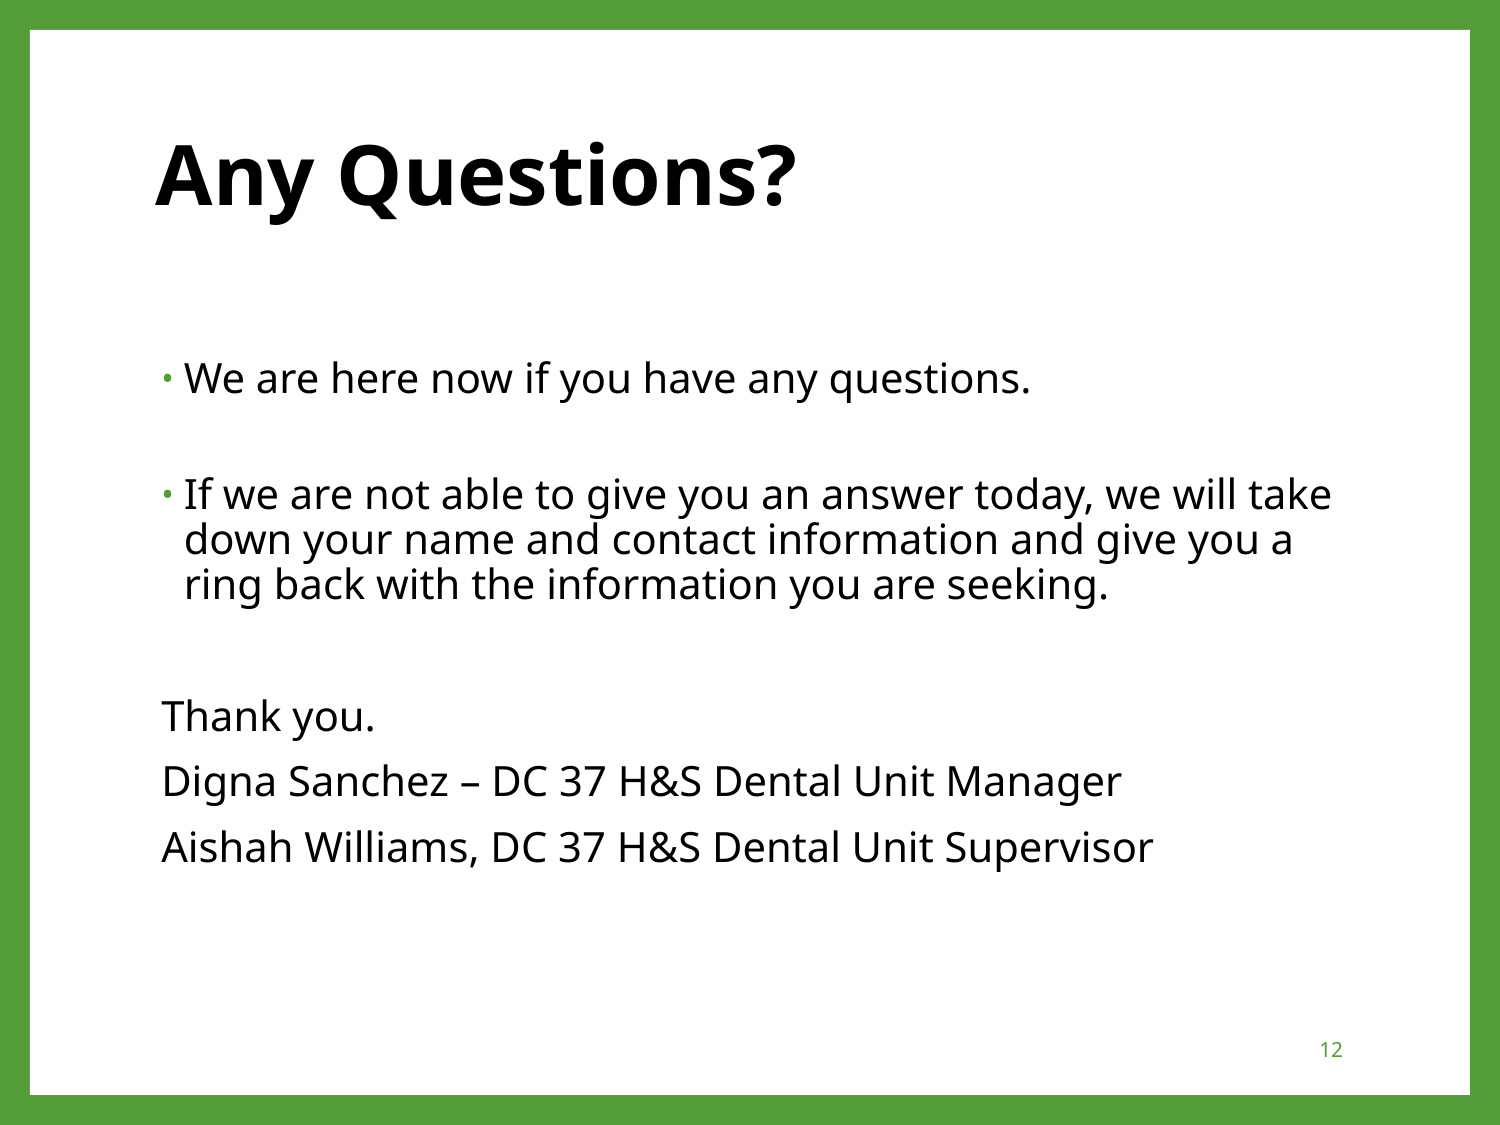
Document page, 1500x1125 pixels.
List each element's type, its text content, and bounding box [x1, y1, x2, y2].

list We are here now if you have any questions. If we are not able to give you an answer today, we will take down your name and contact information and give you a ring back with the information you are seeking. Thank you. Digna Sanchez – DC 37 H&S Dental Unit Manager Aishah Williams, DC 37 H&S Dental Unit Supervisor [140, 350, 1356, 1013]
title Any Questions? [140, 112, 1356, 335]
slide_number 12 [1147, 1020, 1358, 1081]
